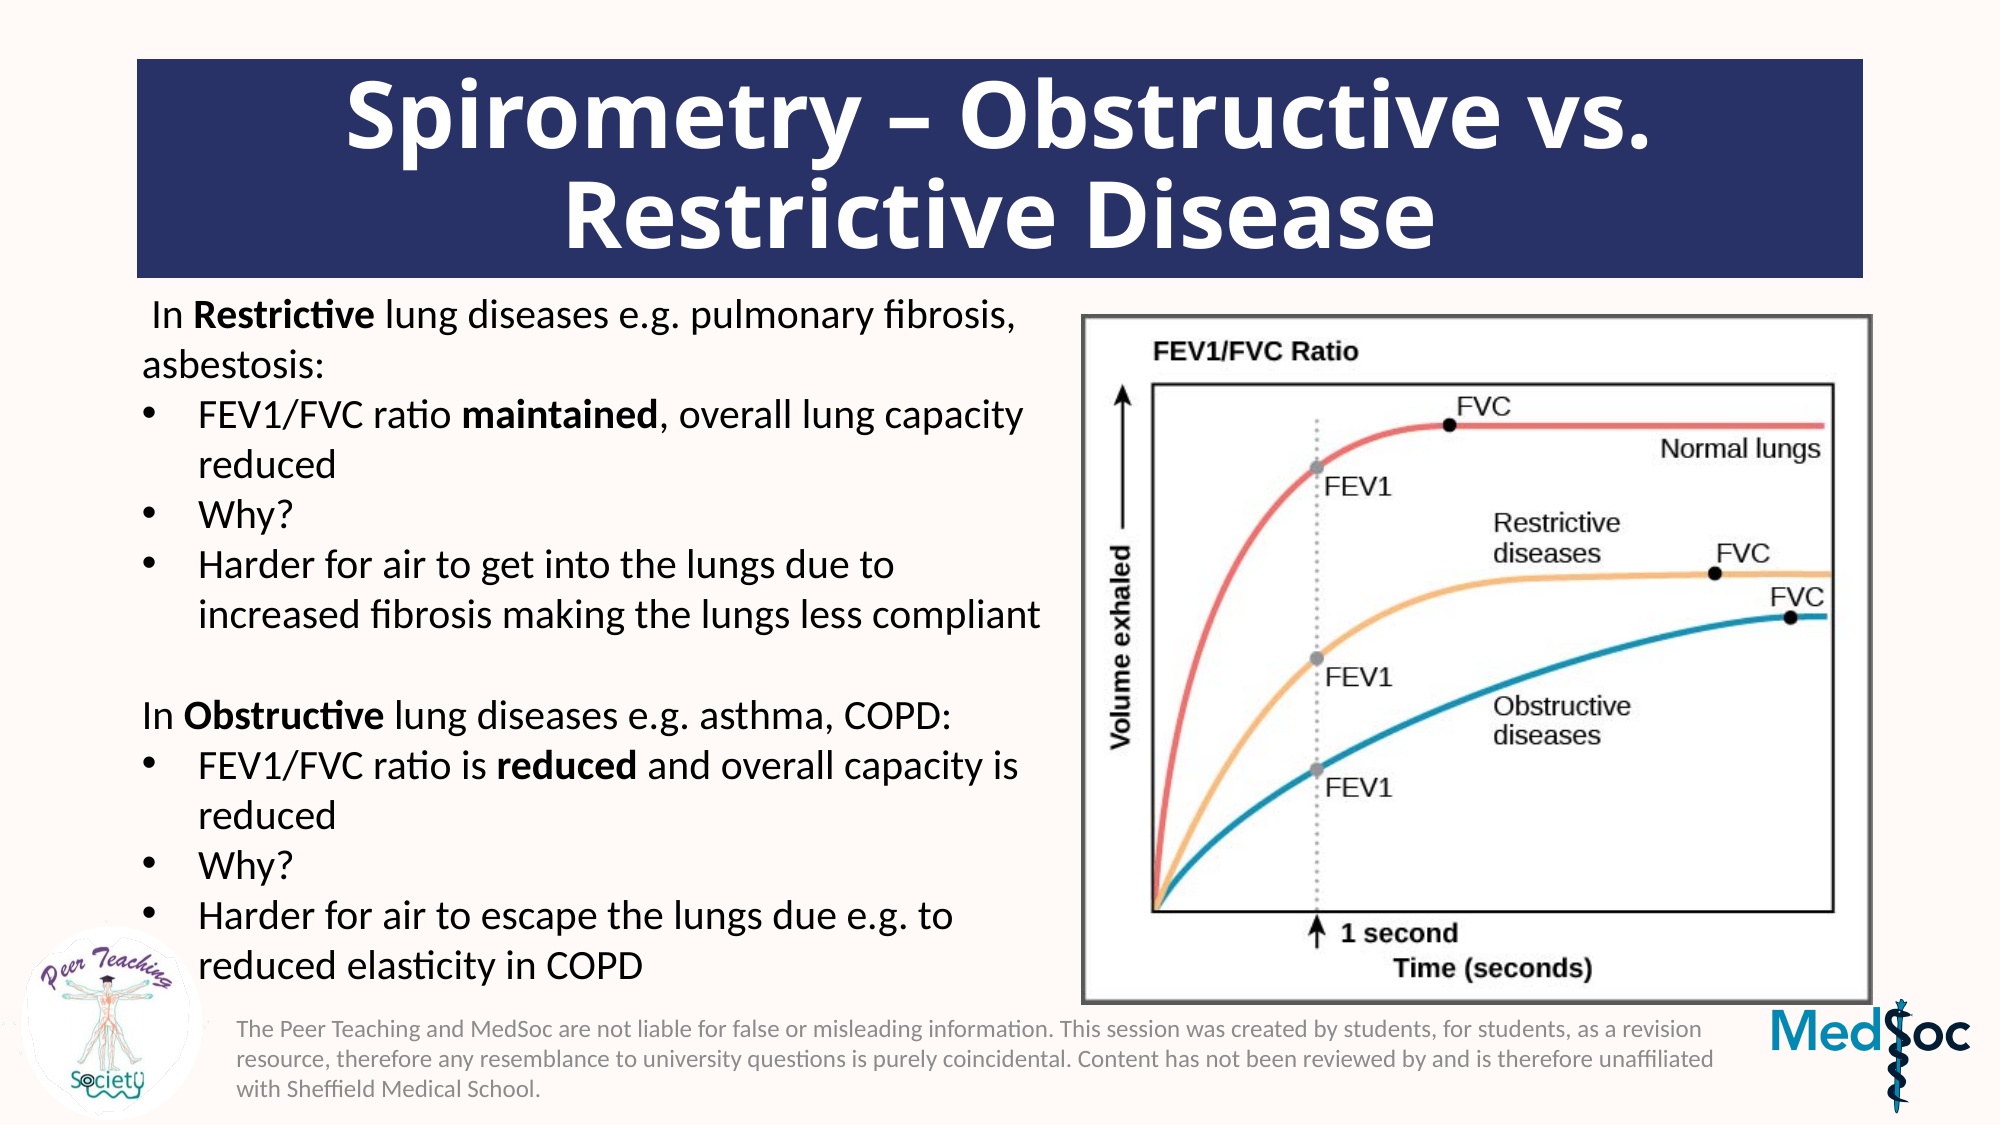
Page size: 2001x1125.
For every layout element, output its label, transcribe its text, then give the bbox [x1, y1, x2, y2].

text_box In Restrictive lung diseases e.g. pulmonary fibrosis, asbestosis: FEV1/FVC ratio maintained, overall lung capacity reduced Why? Harder for air to get into the lungs due to increased fibrosis making the lungs less compliant In Obstructive lung diseases e.g. asthma, COPD: FEV1/FVC ratio is reduced and overall capacity is reduced Why? Harder for air to escape the lungs due e.g. to reduced elasticity in COPD [127, 279, 1069, 915]
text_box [0, 915, 1980, 1125]
title Spirometry – Obstructive vs. Restrictive Disease [137, 59, 1863, 278]
picture [1081, 314, 1873, 1005]
